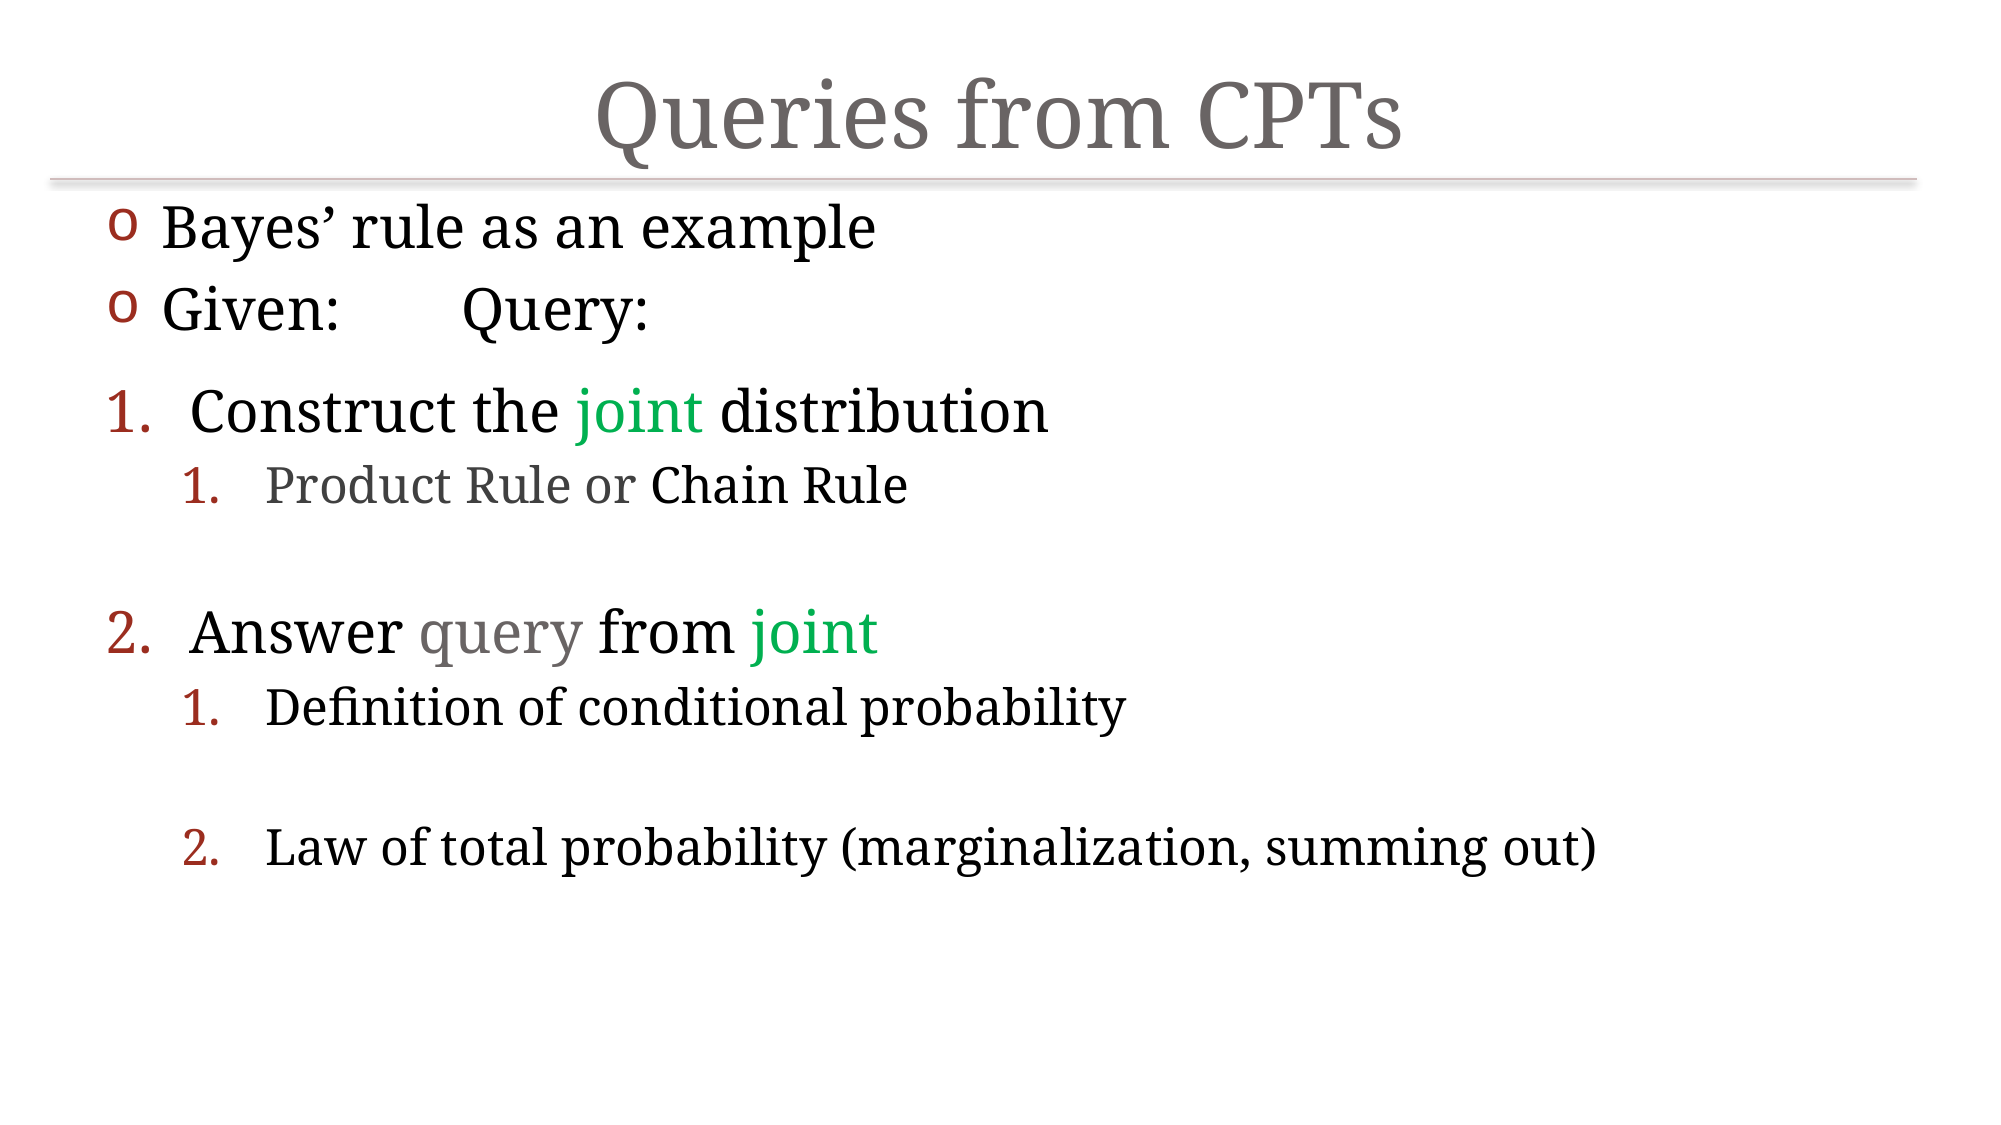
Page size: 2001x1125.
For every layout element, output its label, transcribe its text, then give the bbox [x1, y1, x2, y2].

title Queries from CPTs [90, 59, 1909, 164]
